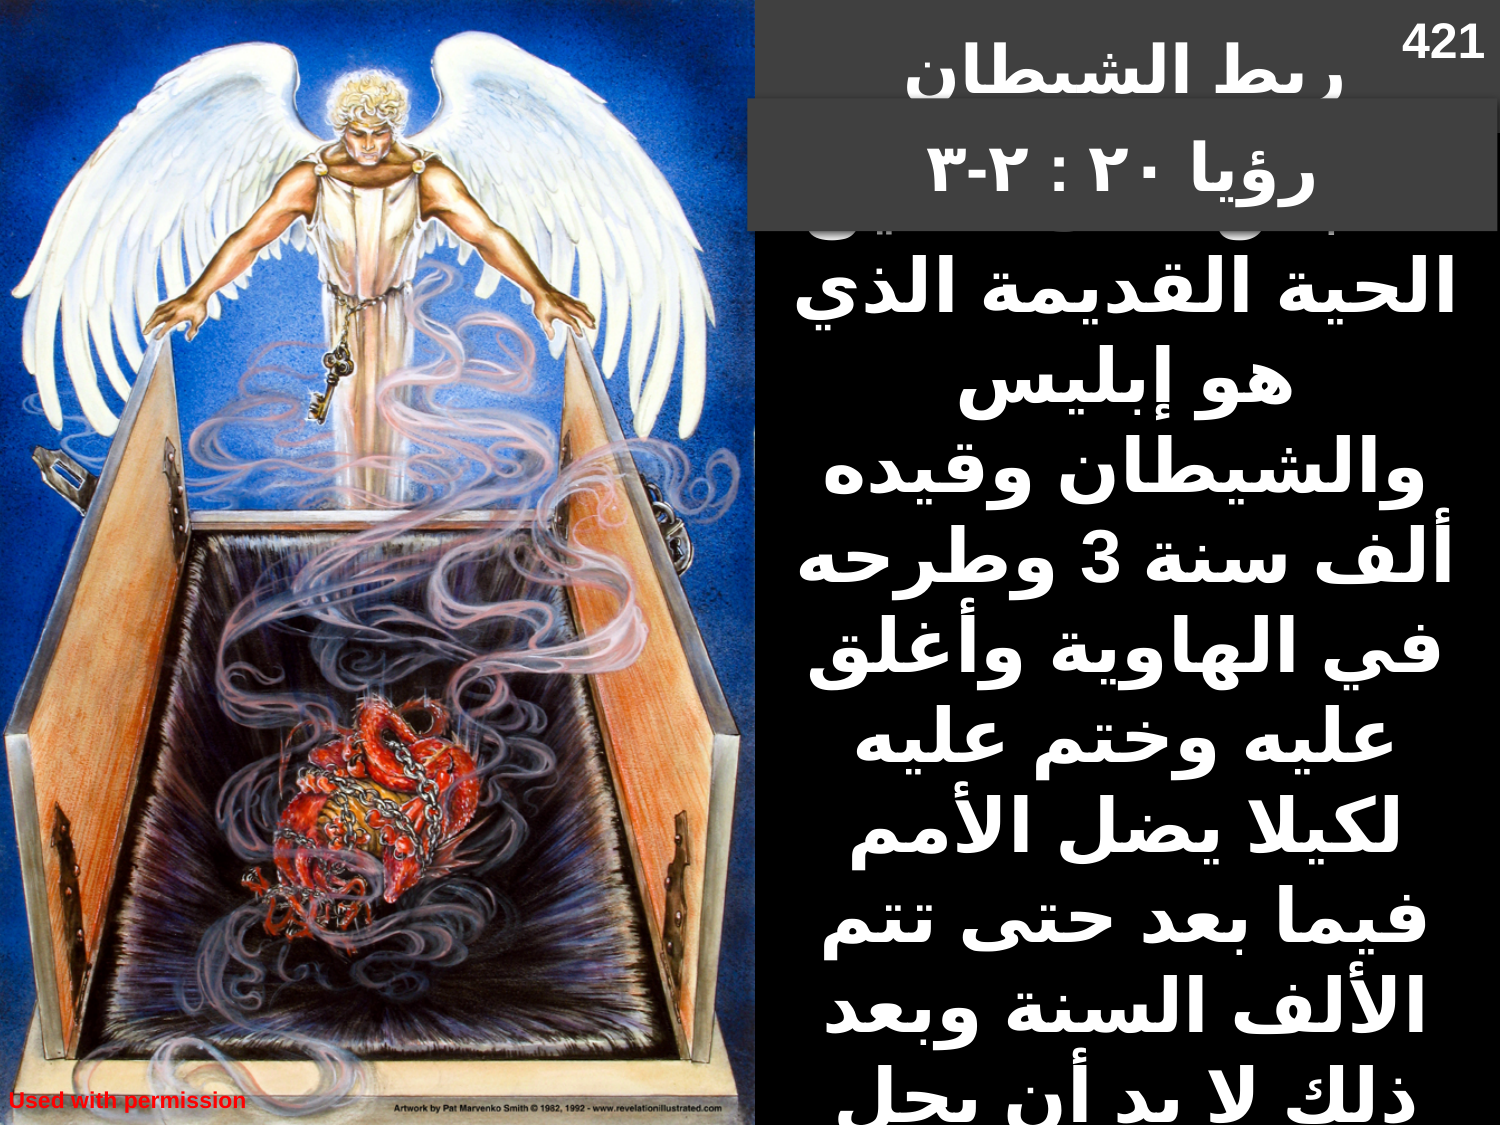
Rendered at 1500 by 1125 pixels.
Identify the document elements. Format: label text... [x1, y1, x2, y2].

text_box رؤيا ٢٠ : ٢-٣ [759, 98, 1498, 232]
text_box فقبض على التنين الحية القديمة الذي هو إبليس والشيطان وقيده ألف سنة 3 وطرحه في الهاوية وأغلق عليه وختم عليه لكيلا يضل الأمم فيما بعد حتى تتم الألف السنة وبعد ذلك لا بد أن يحل زماناً يسيراً [769, 244, 1483, 1125]
text_box 421 [1387, 0, 1500, 76]
picture [0, 0, 755, 1125]
title ربط الشيطان [756, 0, 1500, 94]
